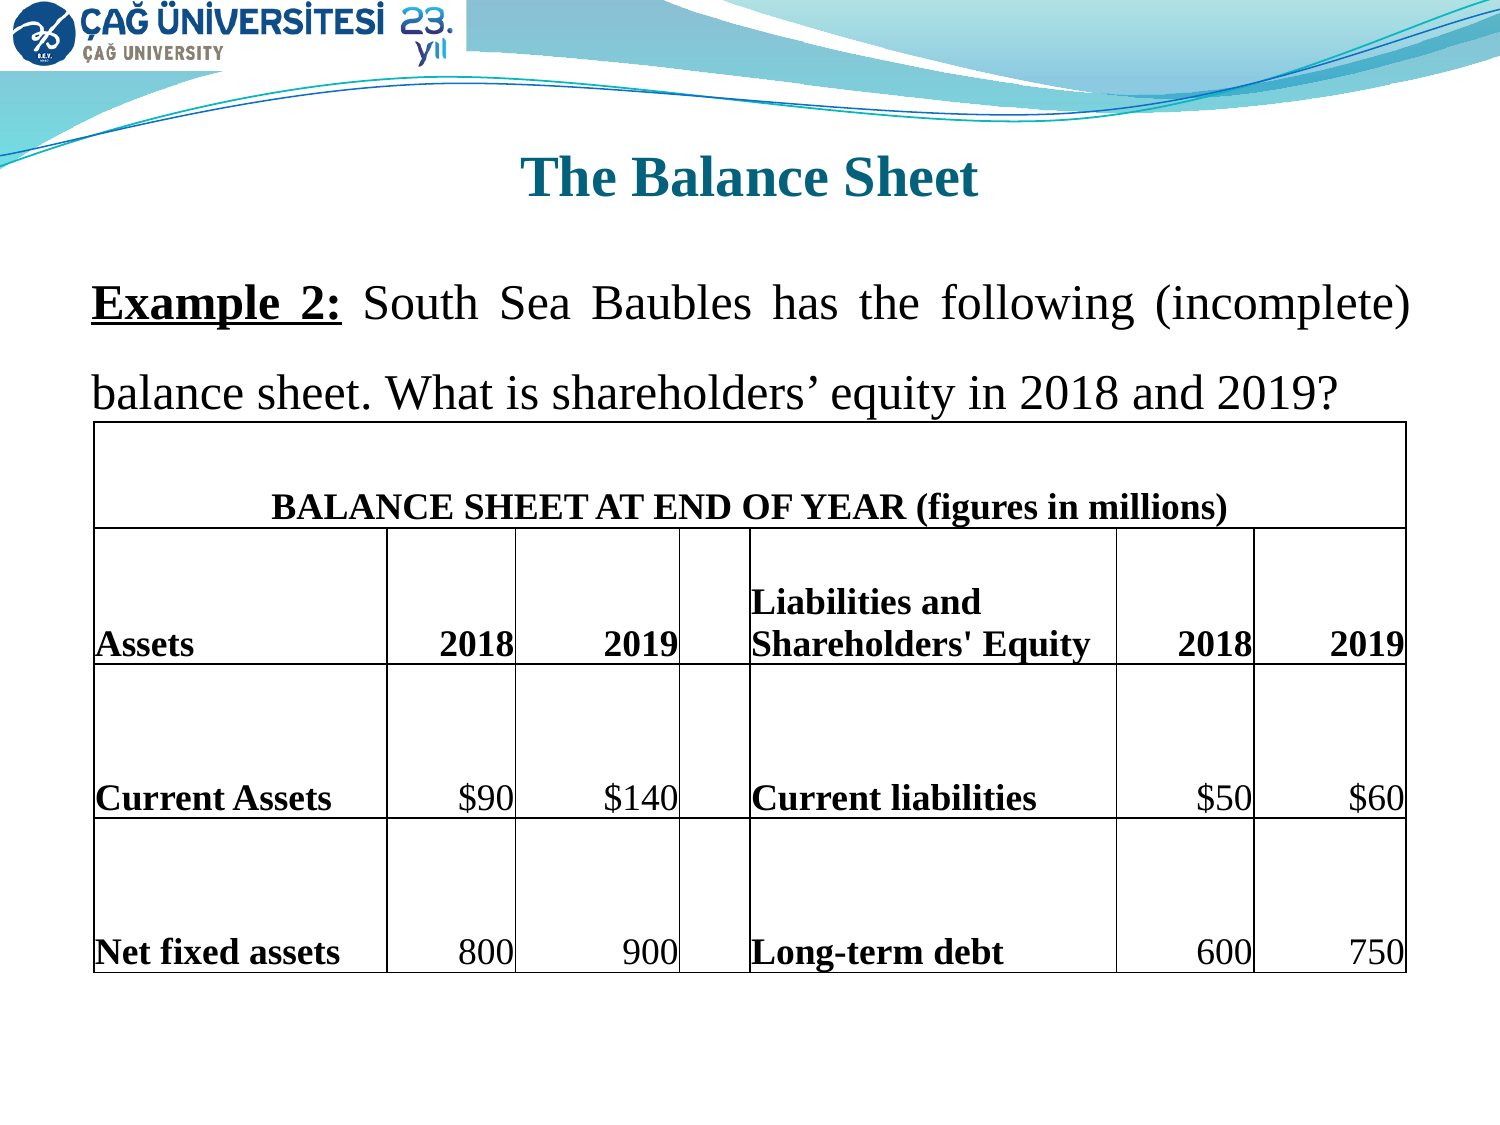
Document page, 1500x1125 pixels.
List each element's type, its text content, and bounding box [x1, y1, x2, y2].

title The Balance Sheet [75, 115, 1425, 209]
table_cell Assets [95, 529, 386, 663]
table_cell Current liabilities [751, 665, 1116, 817]
table_cell Current Assets [95, 665, 386, 817]
table_cell 2018 [388, 529, 515, 663]
table_cell 800 [388, 819, 515, 972]
table_cell $140 [516, 665, 679, 817]
table_cell [680, 665, 749, 817]
table_cell $60 [1255, 665, 1405, 817]
table_cell 600 [1117, 819, 1253, 972]
picture [0, 0, 467, 71]
table_cell [680, 819, 749, 972]
table_cell Long-term debt [751, 819, 1116, 972]
table_cell [680, 529, 749, 663]
table_cell $50 [1117, 665, 1253, 817]
table_cell 2018 [1117, 529, 1253, 663]
list Example 2: South Sea Baubles has the following (incomplete) balance sheet. What is shareholders’ equity in 2018 and 2019? [76, 231, 1427, 1059]
table_cell Liabilities and Shareholders' Equity [751, 529, 1116, 663]
table_cell 750 [1255, 819, 1405, 972]
table_cell 2019 [516, 529, 679, 663]
table_cell $90 [388, 665, 515, 817]
table_cell 900 [516, 819, 679, 972]
table_cell Net fixed assets [95, 819, 386, 972]
table_cell 2019 [1255, 529, 1405, 663]
table_header BALANCE SHEET AT END OF YEAR (figures in millions) [95, 423, 1405, 527]
